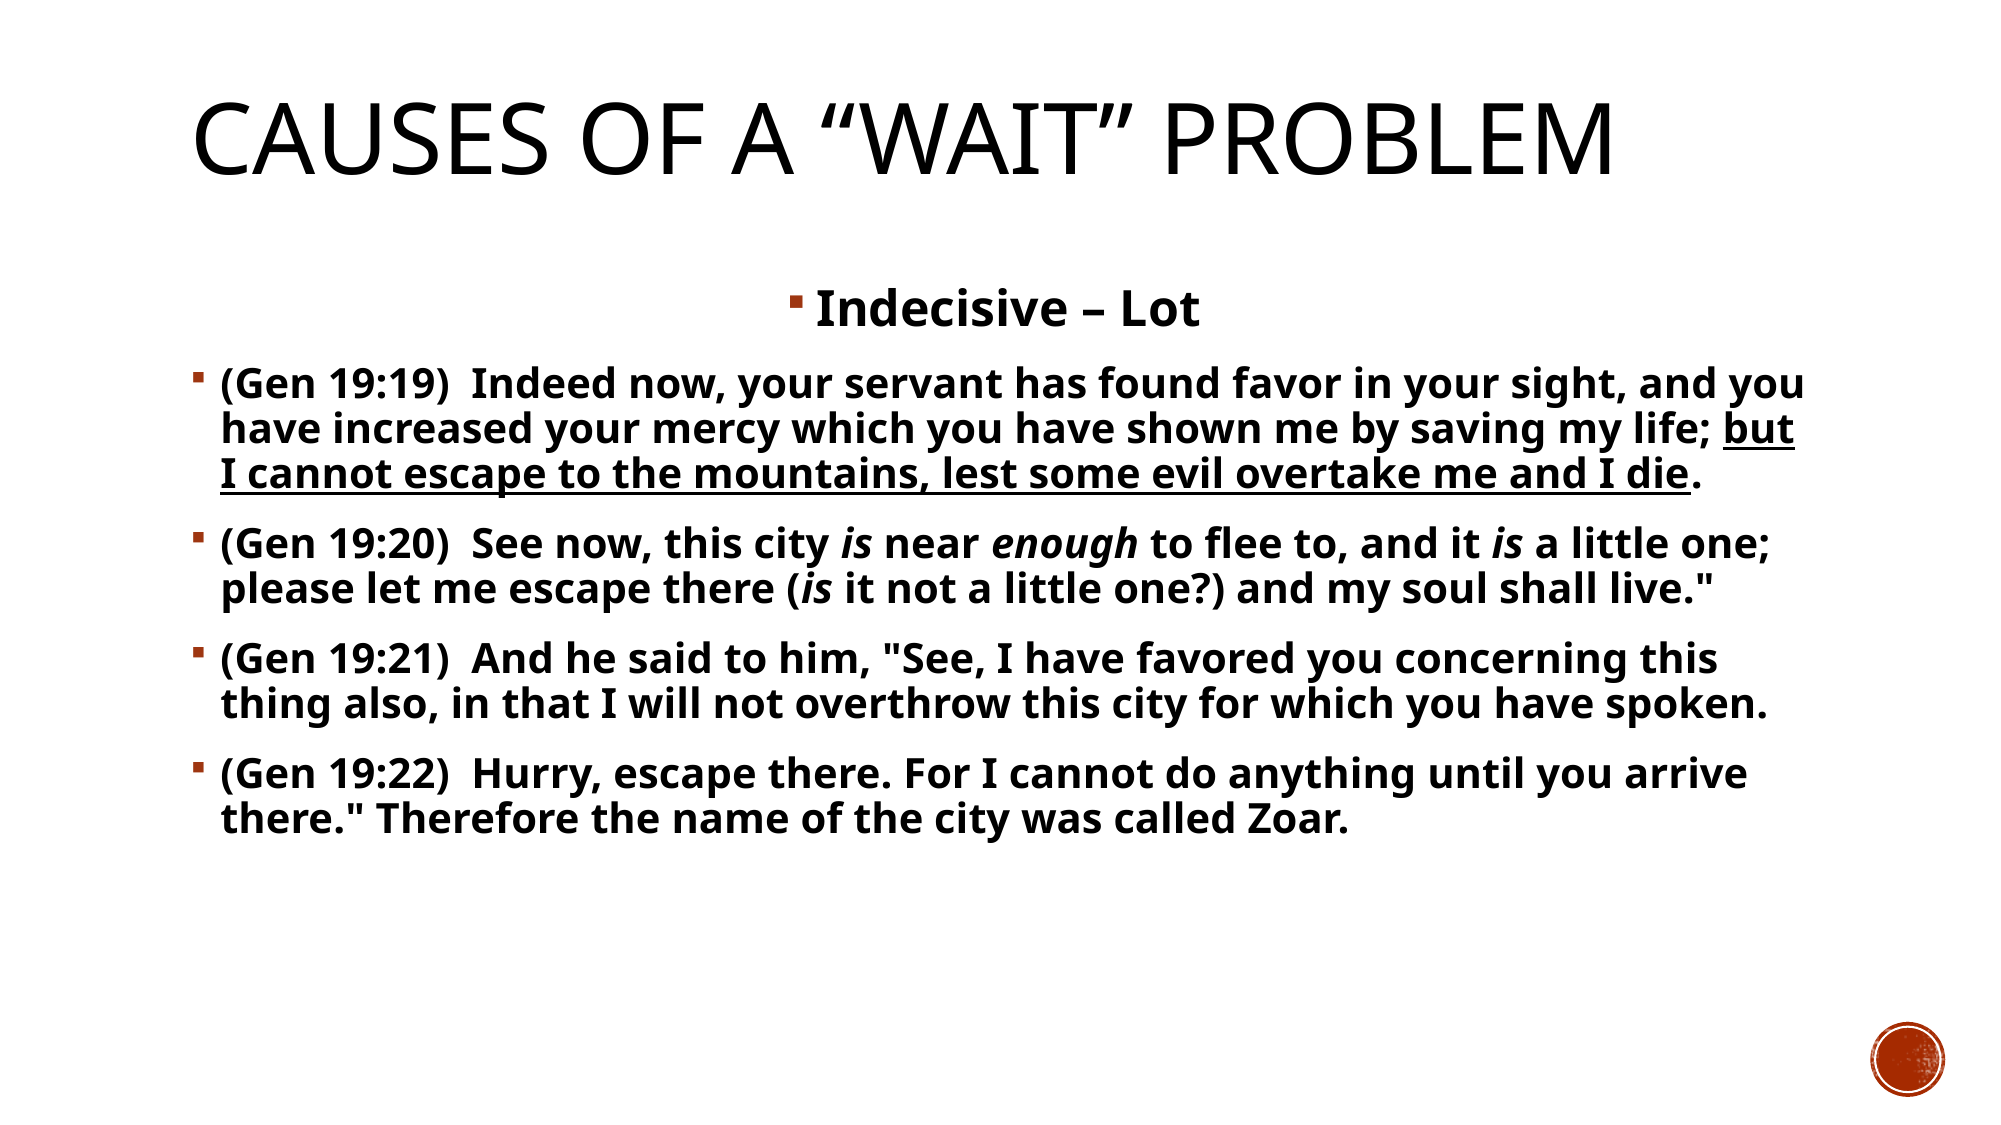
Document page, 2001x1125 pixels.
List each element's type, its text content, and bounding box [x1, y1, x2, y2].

title Causes of a “wait” problem [175, 39, 1826, 245]
list Indecisive – Lot (Gen 19:19) Indeed now, your servant has found favor in your sight, and you have increased your mercy which you have shown me by saving my life; but I cannot escape to the mountains, lest some evil overtake me and I die. (Gen 19:20) See now, this city is near enough to flee to, and it is a little one; please let me escape there (is it not a little one?) and my soul shall live." (Gen 19:21) And he said to him, "See, I have favored you concerning this thing also, in that I will not overthrow this city for which you have spoken. (Gen 19:22) Hurry, escape there. For I cannot do anything until you arrive there." Therefore the name of the city was called Zoar. [175, 275, 1826, 1046]
